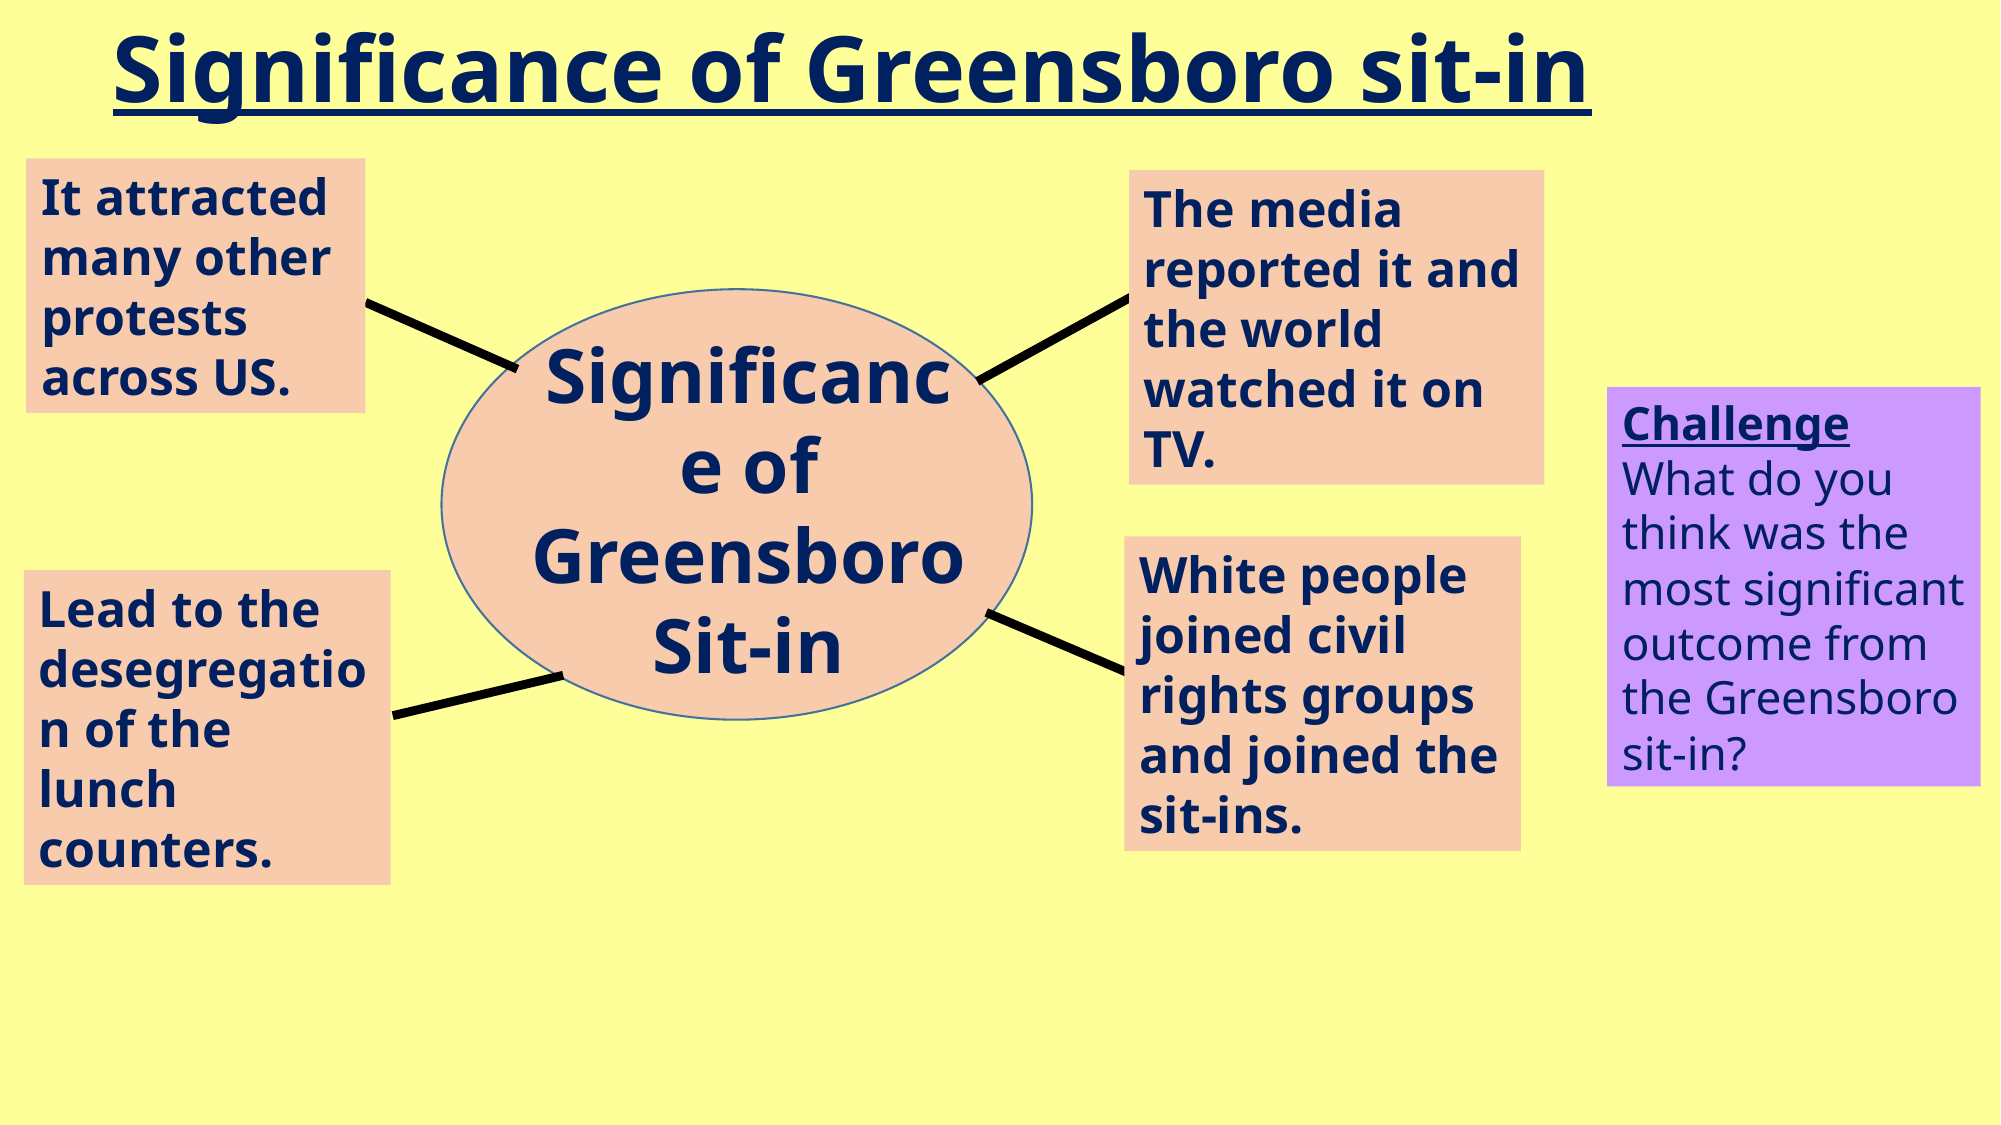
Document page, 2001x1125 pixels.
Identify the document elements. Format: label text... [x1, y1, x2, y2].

text_box White people joined civil rights groups and joined the sit-ins. [1124, 536, 1521, 852]
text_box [977, 295, 1135, 382]
text_box Lead to the desegregation of the lunch counters. [23, 570, 391, 885]
text_box It attracted many other protests across US. [26, 158, 366, 414]
text_box Significance of Greensboro Sit-in [508, 320, 989, 696]
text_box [365, 302, 518, 370]
text_box The media reported it and the world watched it on TV. [1129, 169, 1545, 485]
text_box [599, 696, 875, 721]
text_box [581, 288, 892, 320]
text_box [440, 370, 508, 642]
title Significance of Greensboro sit-in [97, 0, 1823, 182]
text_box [986, 612, 1130, 674]
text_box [392, 675, 564, 716]
text_box Challenge What do you think was the most significant outcome from the Greensboro sit-in? [1607, 386, 1981, 787]
text_box [989, 390, 1034, 611]
